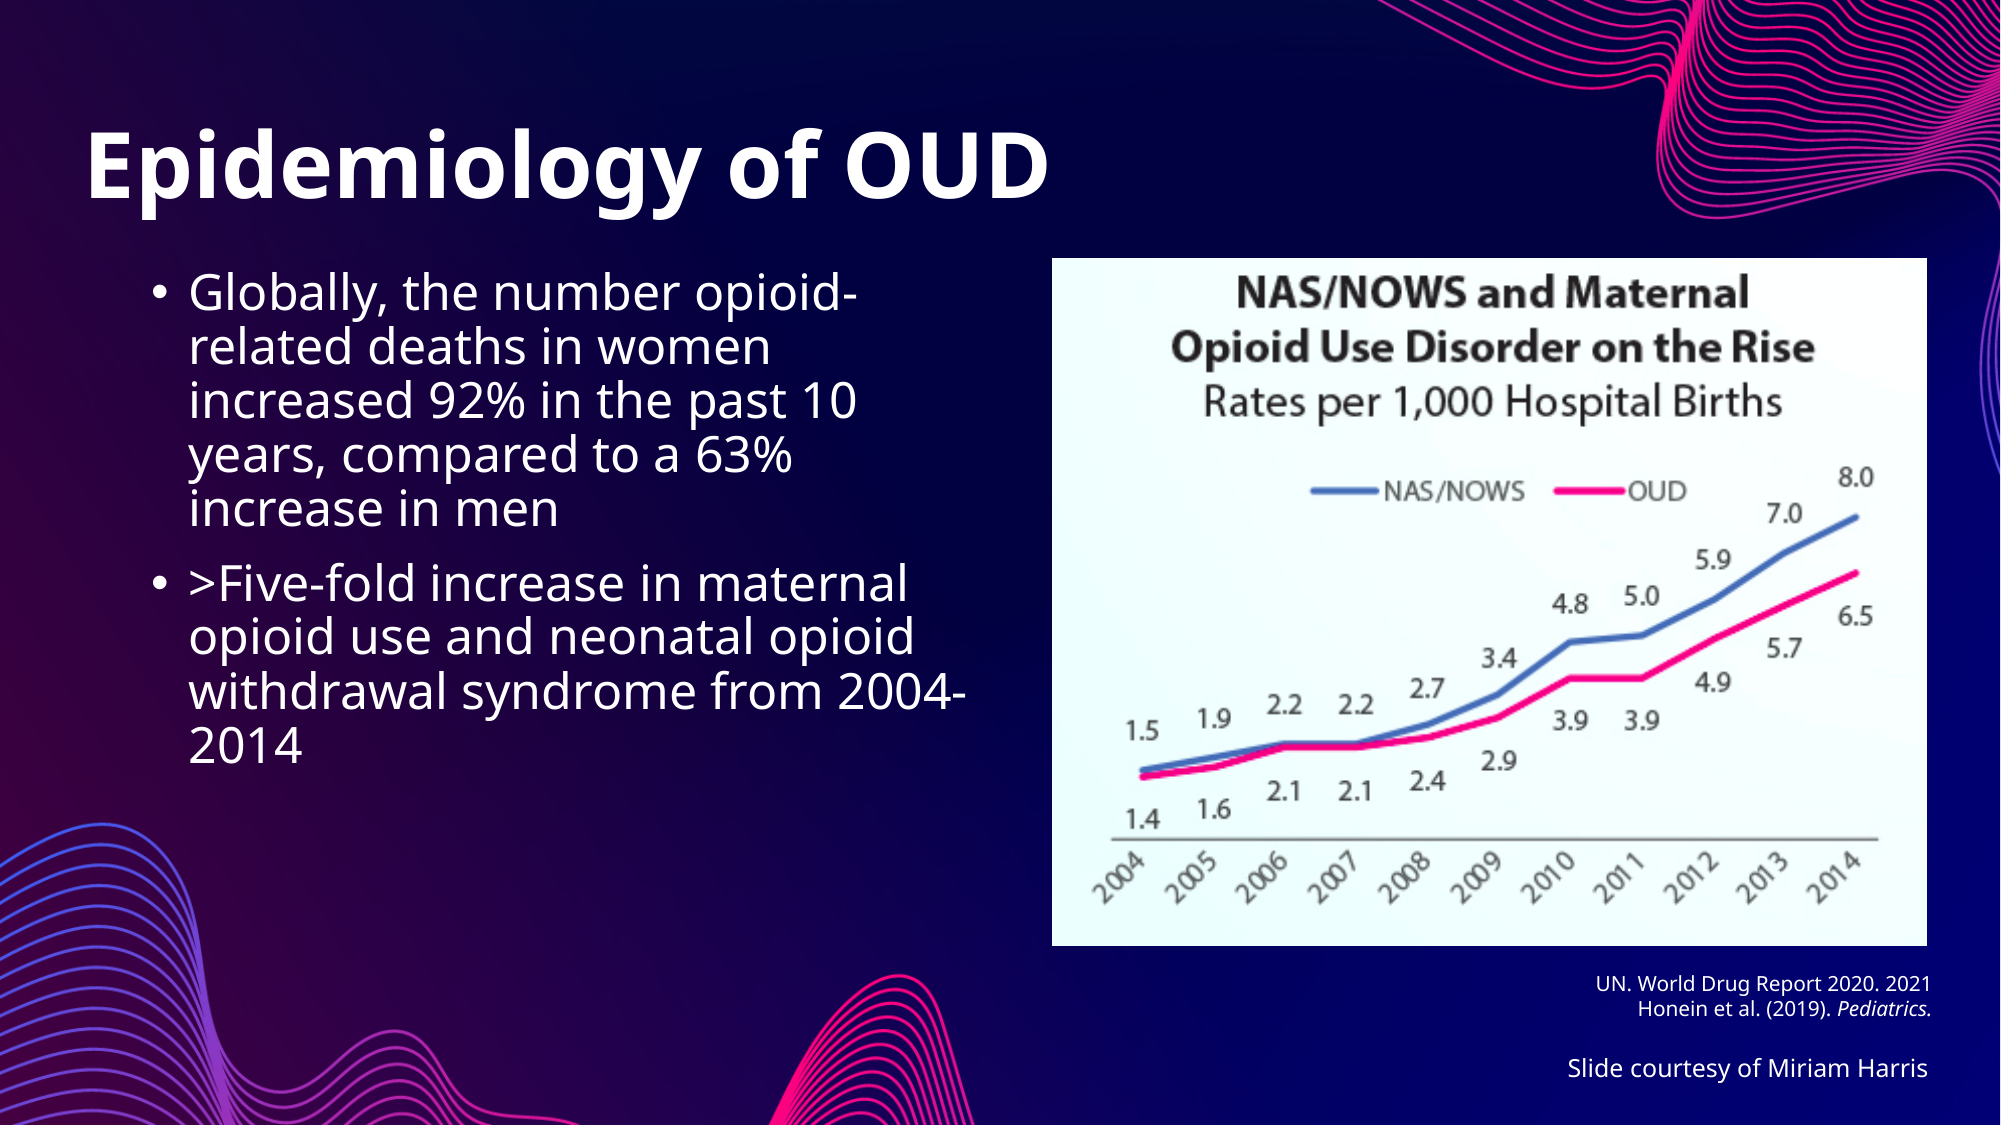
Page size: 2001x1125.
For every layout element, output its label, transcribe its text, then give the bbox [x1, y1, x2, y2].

picture [0, 0, 2001, 1125]
title Epidemiology of OUD [68, 59, 1794, 278]
text_box Slide courtesy of Miriam Harris [1489, 1045, 1944, 1090]
text_box UN. World Drug Report 2020. 2021 Honein et al. (2019). Pediatrics. [1580, 963, 1947, 1029]
list Globally, the number opioid-related deaths in women increased 92% in the past 10 years, compared to a 63% increase in men >Five-fold increase in maternal opioid use and neonatal opioid withdrawal syndrome from 2004-2014 [136, 259, 987, 974]
